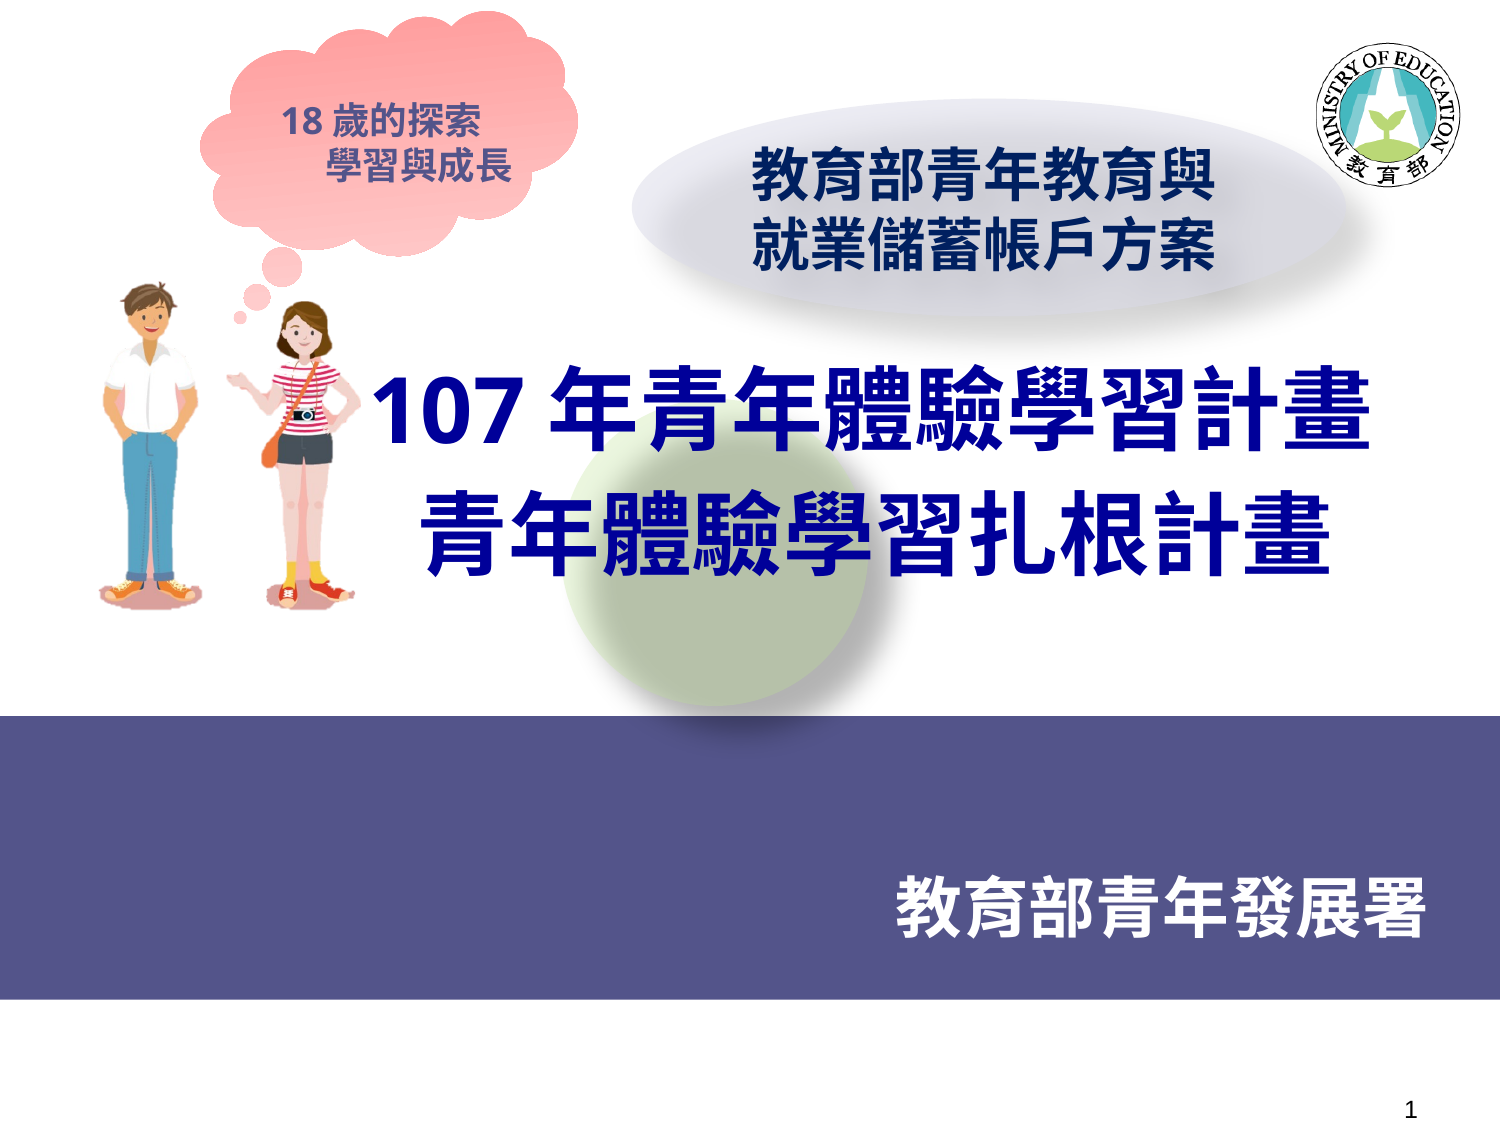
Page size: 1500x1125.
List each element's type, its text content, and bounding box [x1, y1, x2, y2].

subtitle 教育部青年發展署 [856, 857, 1469, 1036]
text_box [200, 11, 565, 257]
title 107年青年體驗學習計畫 青年體驗學習扎根計畫 [392, 338, 1488, 587]
text_box 教育部青年教育與就業儲蓄帳戶方案 [631, 98, 1346, 317]
text_box [573, 101, 578, 142]
text_box 18歲的探索 學習與成長 [265, 89, 573, 195]
text_box [564, 587, 865, 707]
slide_number 1 [1324, 1086, 1498, 1122]
picture [1304, 39, 1468, 191]
picture [93, 255, 389, 621]
